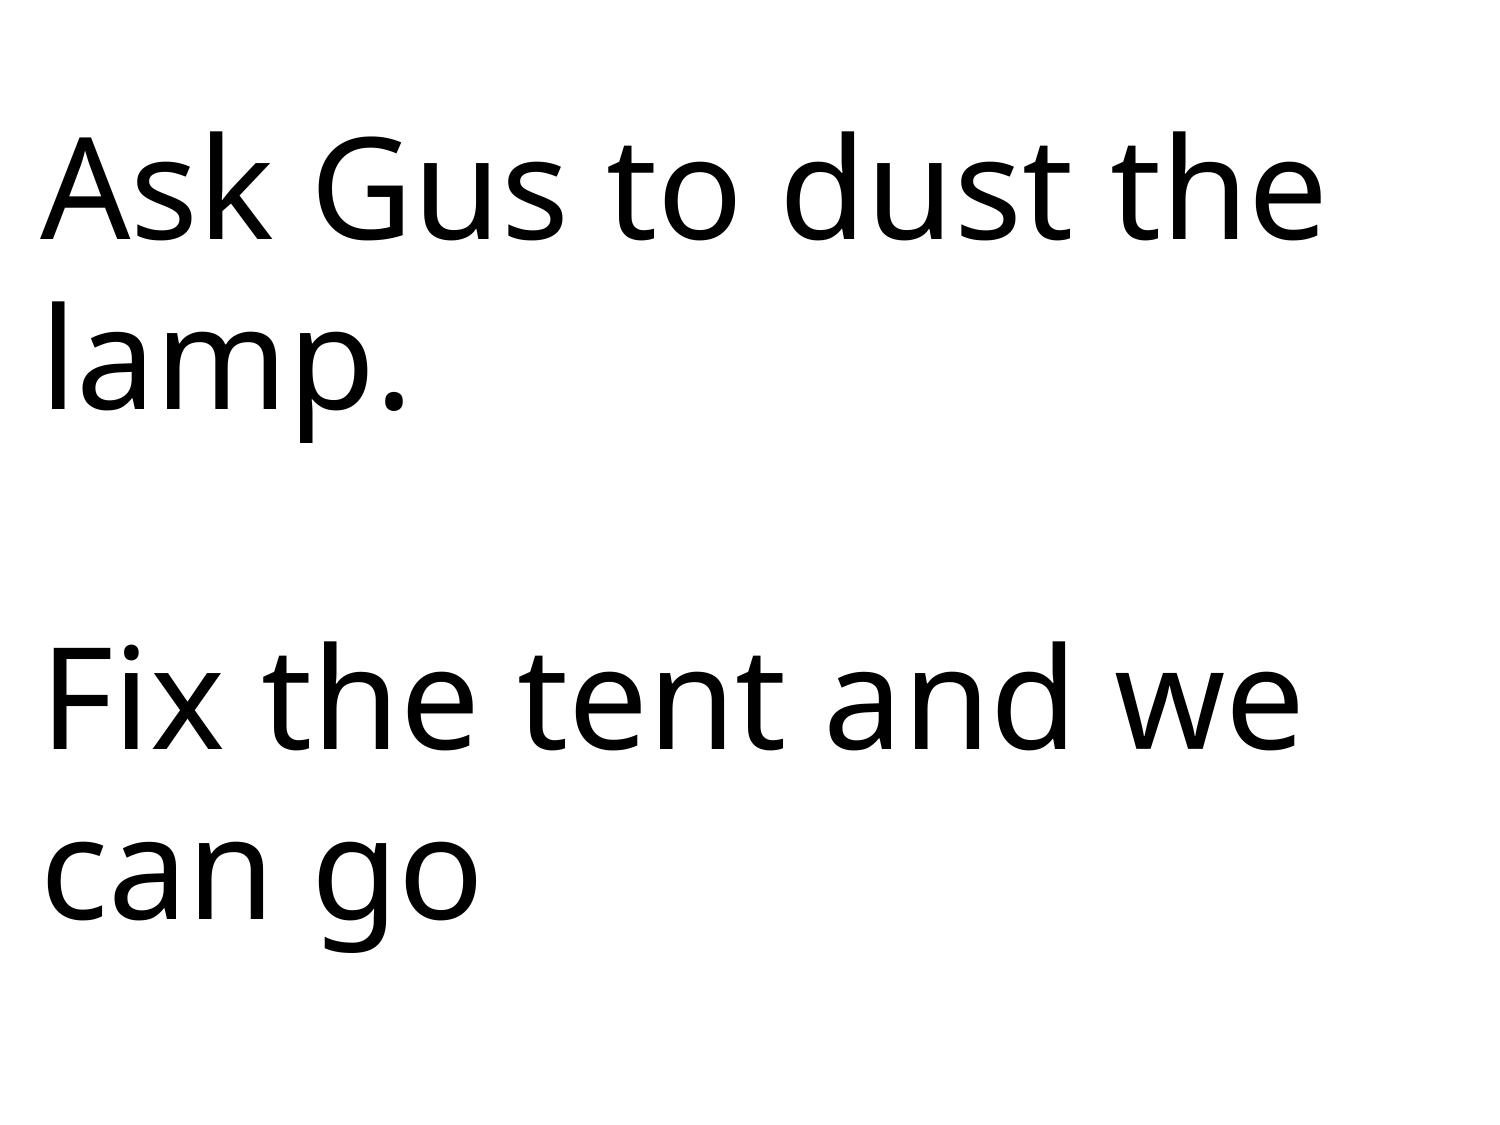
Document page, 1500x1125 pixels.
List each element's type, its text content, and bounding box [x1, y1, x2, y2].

text_box Ask Gus to dust the lamp. Fix the tent and we can go [25, 90, 1486, 956]
